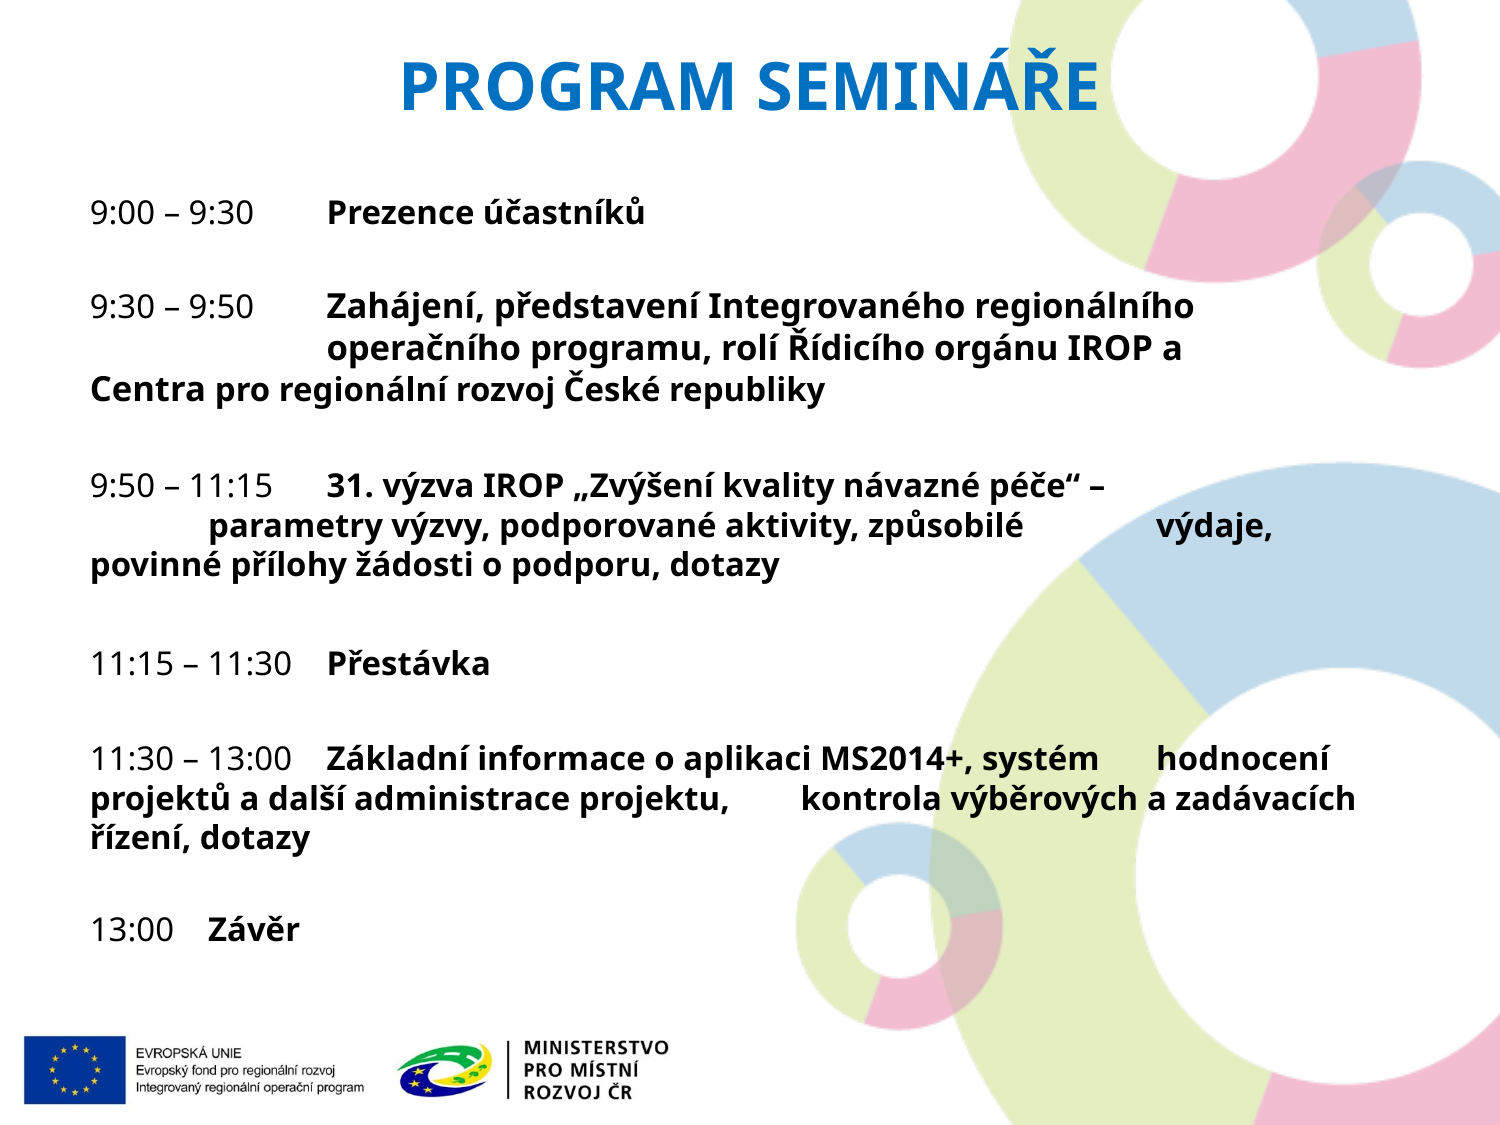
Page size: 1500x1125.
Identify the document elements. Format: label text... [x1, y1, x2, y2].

text_box Program SEMINÁŘE [74, 36, 1425, 159]
picture [0, 1012, 691, 1125]
text_box 9:00 – 9:30 Prezence účastníků 9:30 – 9:50 Zahájení, představení Integrovaného regionálního operačního programu, rolí Řídicího orgánu IROP a Centra pro regionální rozvoj České republiky 9:50 – 11:15 31. výzva IROP „Zvýšení kvality návazné péče“ – parametry výzvy, podporované aktivity, způsobilé výdaje, povinné přílohy žádosti o podporu, dotazy 11:15 – 11:30 Přestávka 11:30 – 13:00 Základní informace o aplikaci MS2014+, systém hodnocení projektů a další administrace projektu, kontrola výběrových a zadávacích řízení, dotazy 13:00 Závěr [74, 184, 1425, 988]
text_box [643, 66, 1459, 200]
